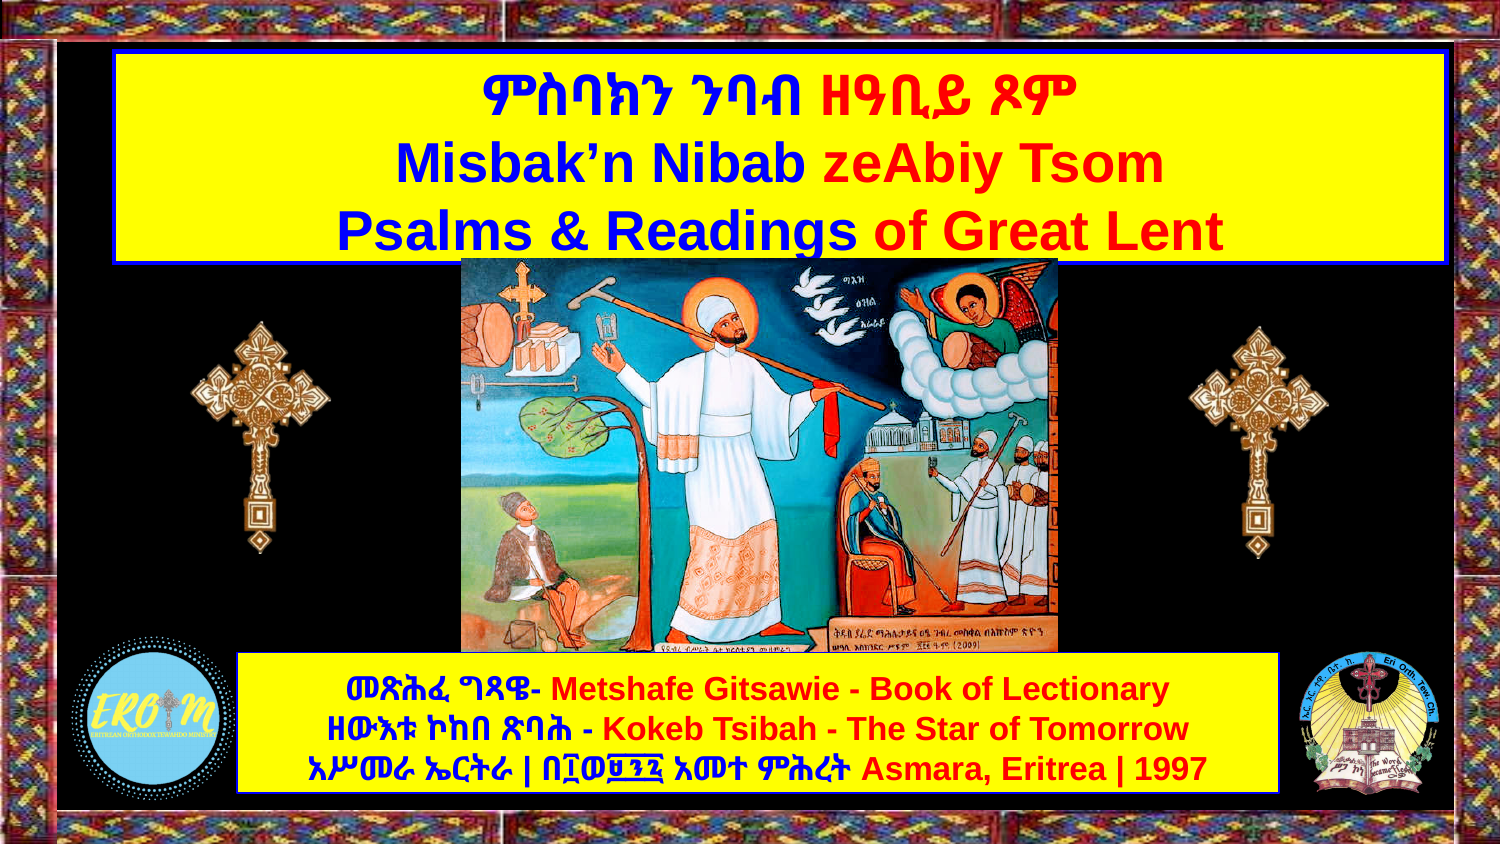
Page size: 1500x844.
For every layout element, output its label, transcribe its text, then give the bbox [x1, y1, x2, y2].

picture [0, 0, 1500, 844]
text_box ‹#› [1074, 740, 1292, 797]
text_box ምስባክን ንባብ ዘዓቢይ ጾም Misbak’n Nibab zeAbiy Tsom Psalms & Readings of Great Lent [114, 51, 1447, 264]
text_box መጽሕፈ ግጻዌ- Metshafe Gitsawie - Book of Lectionary ዘውእቱ ኮከበ ጽባሕ - Kokeb Tsibah - The Star of Tomorrow አሥመራ ኤርትራ | በ፲ወ፱፺፯ አመተ ምሕረት Asmara, Eritrea | 1997 [276, 652, 1280, 794]
